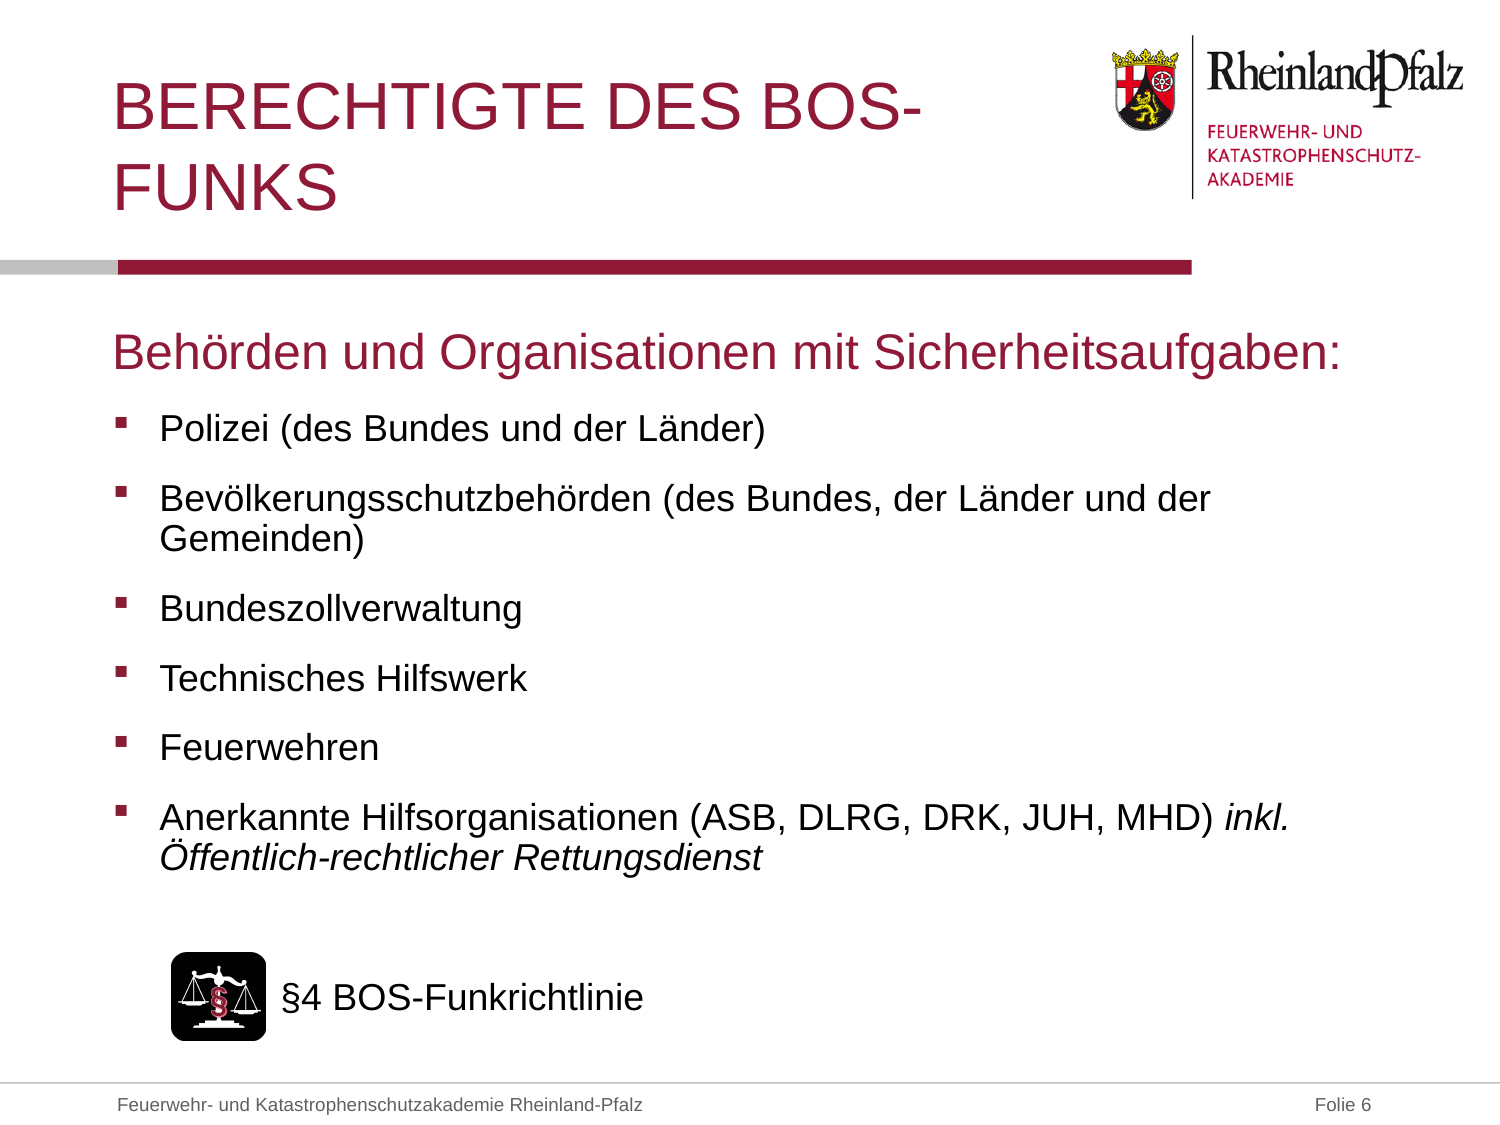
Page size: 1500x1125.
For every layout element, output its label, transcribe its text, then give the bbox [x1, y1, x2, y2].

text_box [170, 951, 987, 1041]
title Berechtigte des BOS-funks [112, 71, 1071, 224]
picture [1109, 30, 1463, 236]
list Behörden und Organisationen mit Sicherheitsaufgaben: Polizei (des Bundes und der Länder) Bevölkerungsschutzbehörden (des Bundes, der Länder und der Gemeinden) Bundeszollverwaltung Technisches Hilfswerk Feuerwehren Anerkannte Hilfsorganisationen (ASB, DLRG, DRK, JUH, MHD) inkl. Öffentlich-rechtlicher Rettungsdienst [112, 326, 1383, 912]
